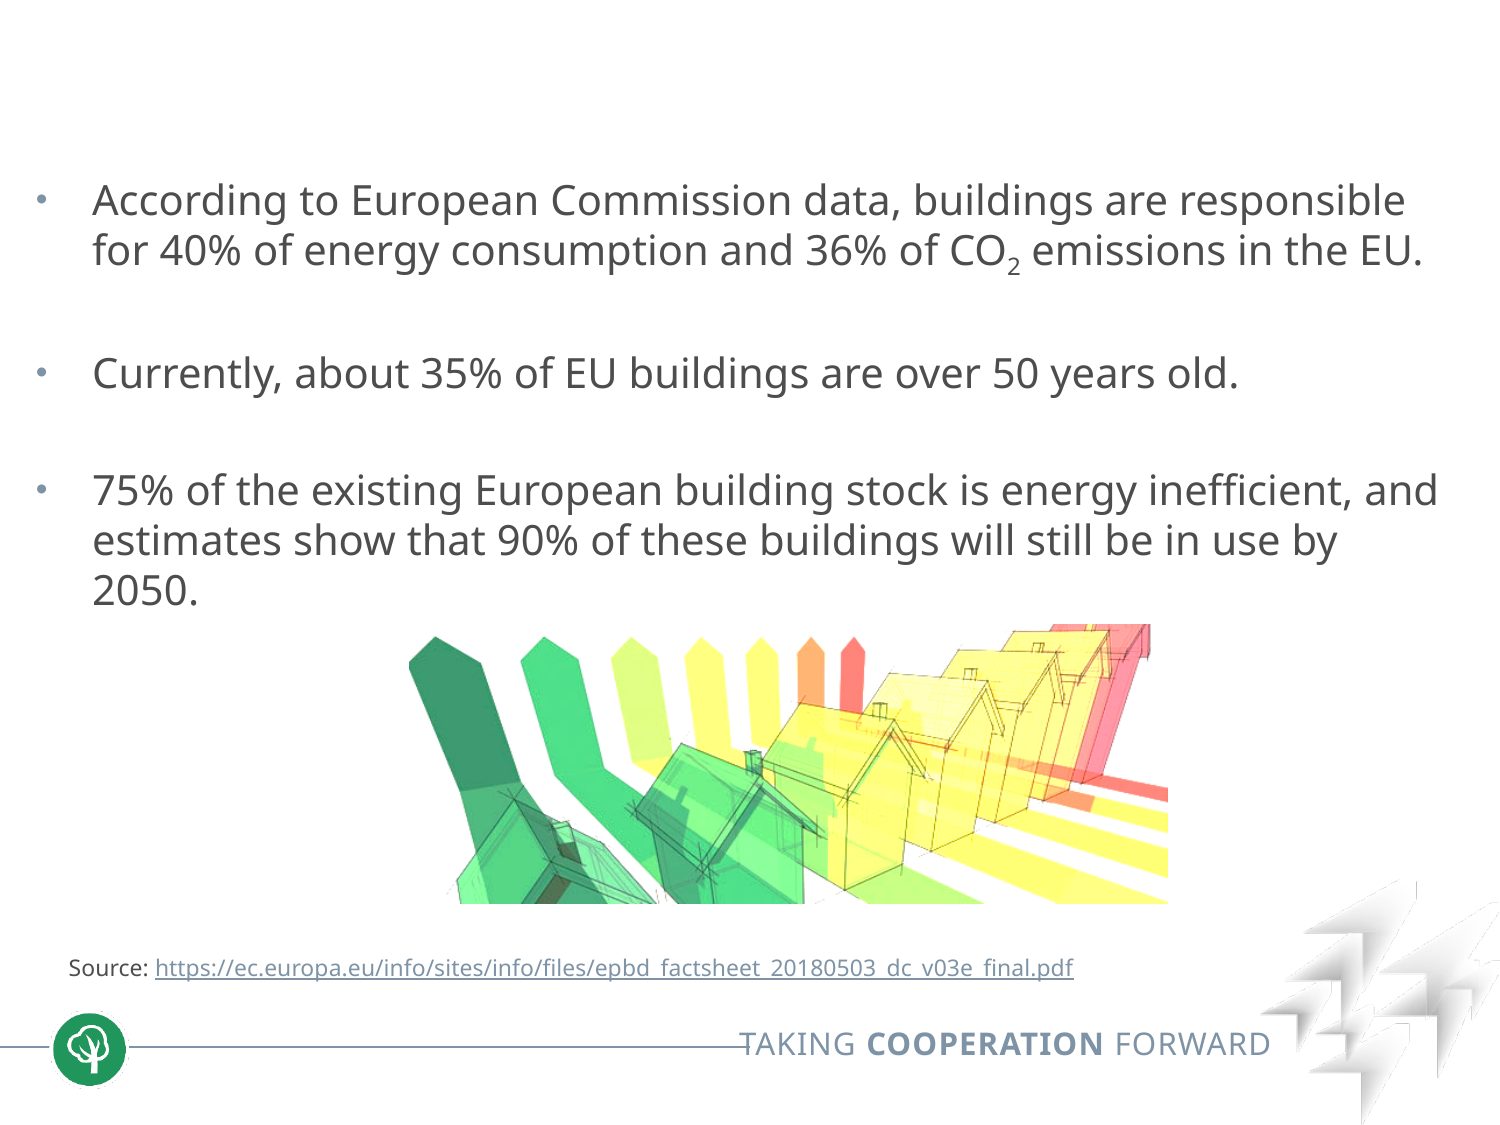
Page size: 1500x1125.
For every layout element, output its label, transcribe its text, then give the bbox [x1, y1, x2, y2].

picture [409, 623, 1168, 904]
picture [49, 1009, 129, 1089]
list According to European Commission data, buildings are responsible for 40% of energy consumption and 36% of CO2 emissions in the EU.​ Currently, about 35% of EU buildings are over 50 years old. ​ 75% of the existing European building stock is energy inefficient, and estimates show that 90% of these buildings will still be in use by 2050​. [35, 173, 1441, 619]
text_box Source: https://ec.europa.eu/info/sites/info/files/epbd_factsheet_20180503_dc_v03e_final.pdf [53, 945, 1139, 992]
picture [1260, 878, 1500, 1125]
